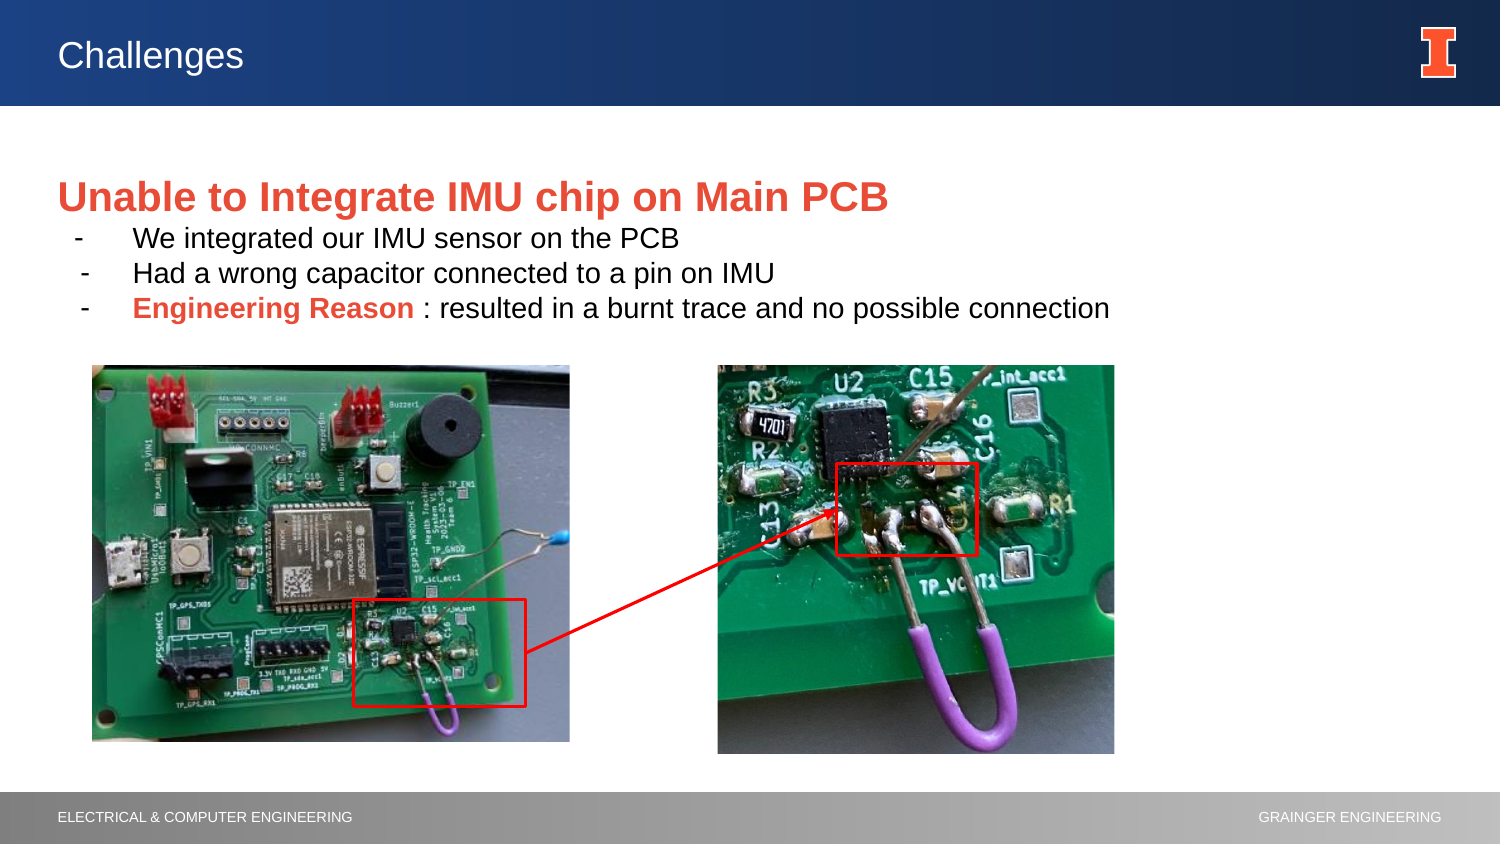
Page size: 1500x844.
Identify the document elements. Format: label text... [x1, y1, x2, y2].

text_box ELECTRICAL & COMPUTER ENGINEERING [46, 802, 1030, 832]
picture [717, 364, 1115, 755]
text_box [525, 509, 837, 654]
text_box GRAINGER ENGINEERING [1148, 802, 1453, 832]
picture [1421, 27, 1456, 78]
text_box [0, 0, 1500, 106]
text_box [0, 792, 1500, 844]
picture [91, 364, 570, 742]
text_box Challenges [46, 25, 1389, 82]
list Unable to Integrate IMU chip on Main PCB We integrated our IMU sensor on the PCB Had a wrong capacitor connected to a pin on IMU Engineering Reason : resulted in a burnt trace and no possible connection [46, 164, 1278, 765]
